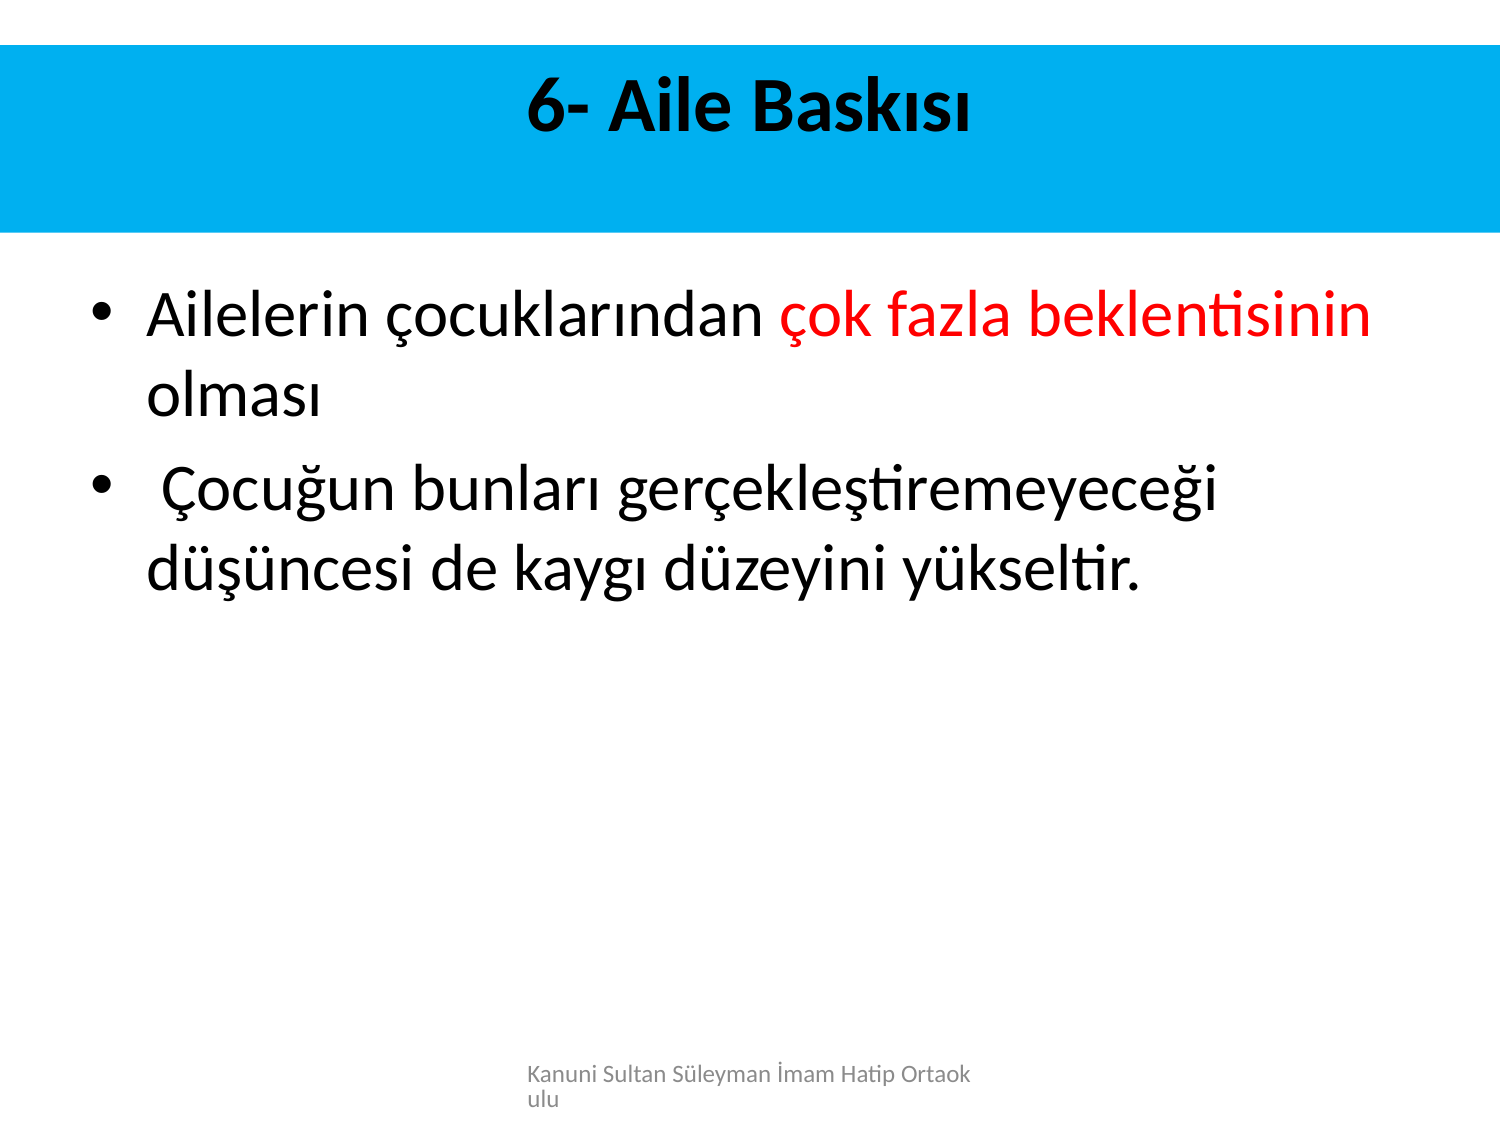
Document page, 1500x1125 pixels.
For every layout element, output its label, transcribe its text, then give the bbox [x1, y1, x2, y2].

title 6- Aile Baskısı [0, 45, 1500, 233]
list Ailelerin çocuklarından çok fazla beklentisinin olması Çocuğun bunları gerçekleştiremeyeceği düşüncesi de kaygı düzeyini yükseltir. [75, 262, 1425, 1005]
footer Kanuni Sultan Süleyman İmam Hatip Ortaokulu [512, 1042, 988, 1103]
